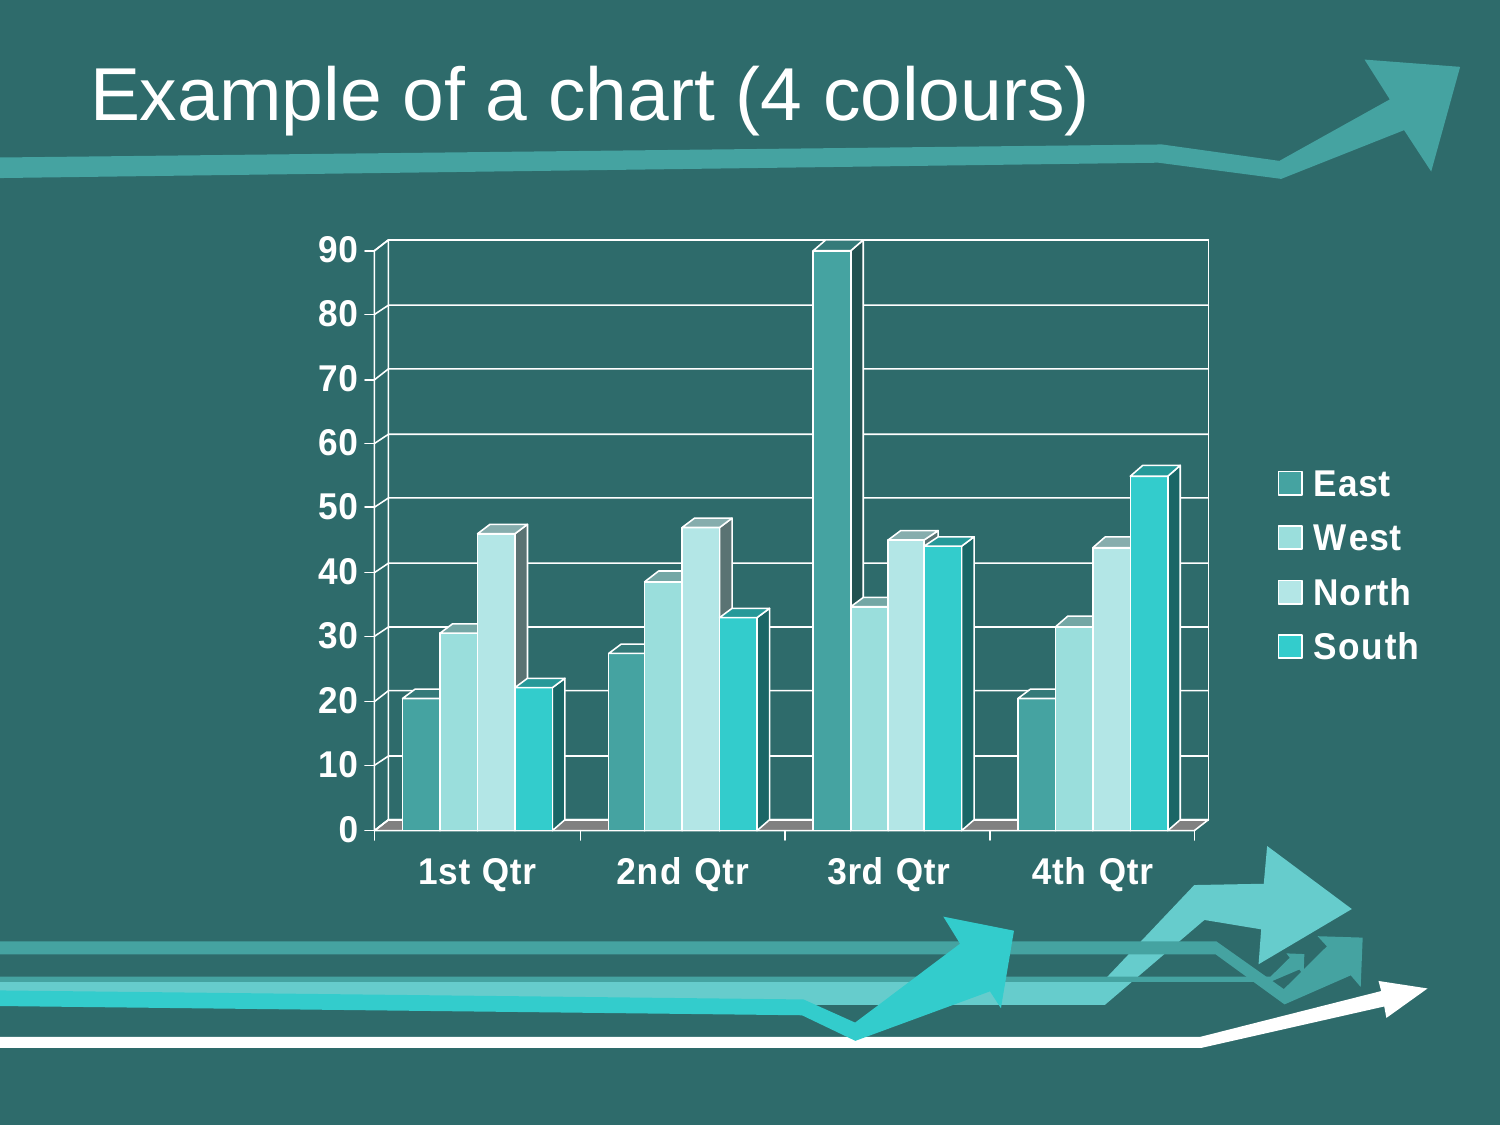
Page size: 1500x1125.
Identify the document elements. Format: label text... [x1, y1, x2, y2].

title Example of a chart (4 colours) [75, 42, 1436, 138]
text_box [247, 193, 1443, 932]
